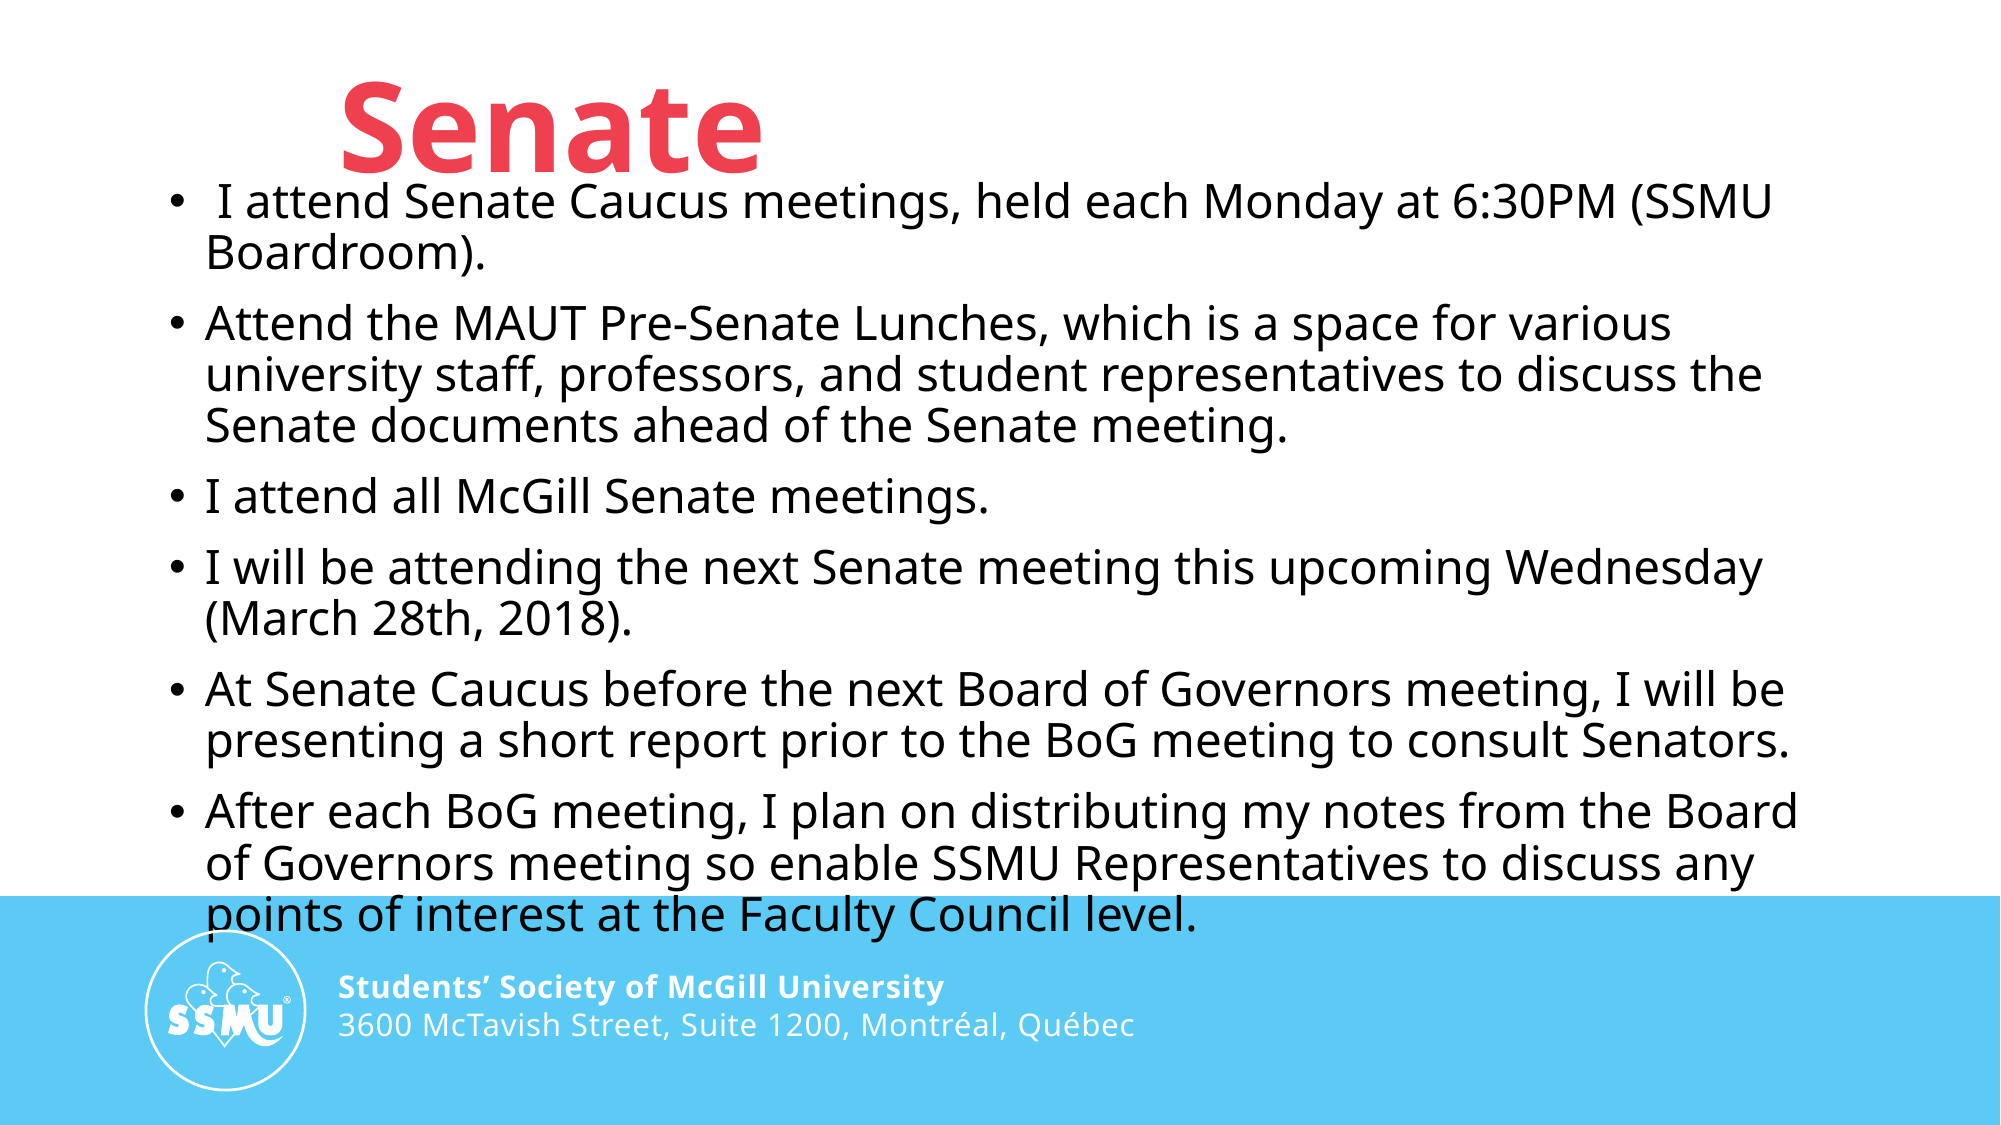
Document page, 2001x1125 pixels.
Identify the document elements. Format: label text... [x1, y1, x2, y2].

title Senate [323, 50, 1811, 169]
picture [144, 929, 307, 1092]
text_box [0, 896, 2000, 1125]
text_box Students’ Society of McGill University 3600 McTavish Street, Suite 1200, Montréal, Québec [323, 960, 1690, 1050]
list I attend Senate Caucus meetings, held each Monday at 6:30PM (SSMU Boardroom). Attend the MAUT Pre-Senate Lunches, which is a space for various university staff, professors, and student representatives to discuss the Senate documents ahead of the Senate meeting. I attend all McGill Senate meetings. I will be attending the next Senate meeting this upcoming Wednesday (March 28th, 2018). At Senate Caucus before the next Board of Governors meeting, I will be presenting a short report prior to the BoG meeting to consult Senators. After each BoG meeting, I plan on distributing my notes from the Board of Governors meeting so enable SSMU Representatives to discuss any points of interest at the Faculty Council level. [154, 169, 1846, 961]
